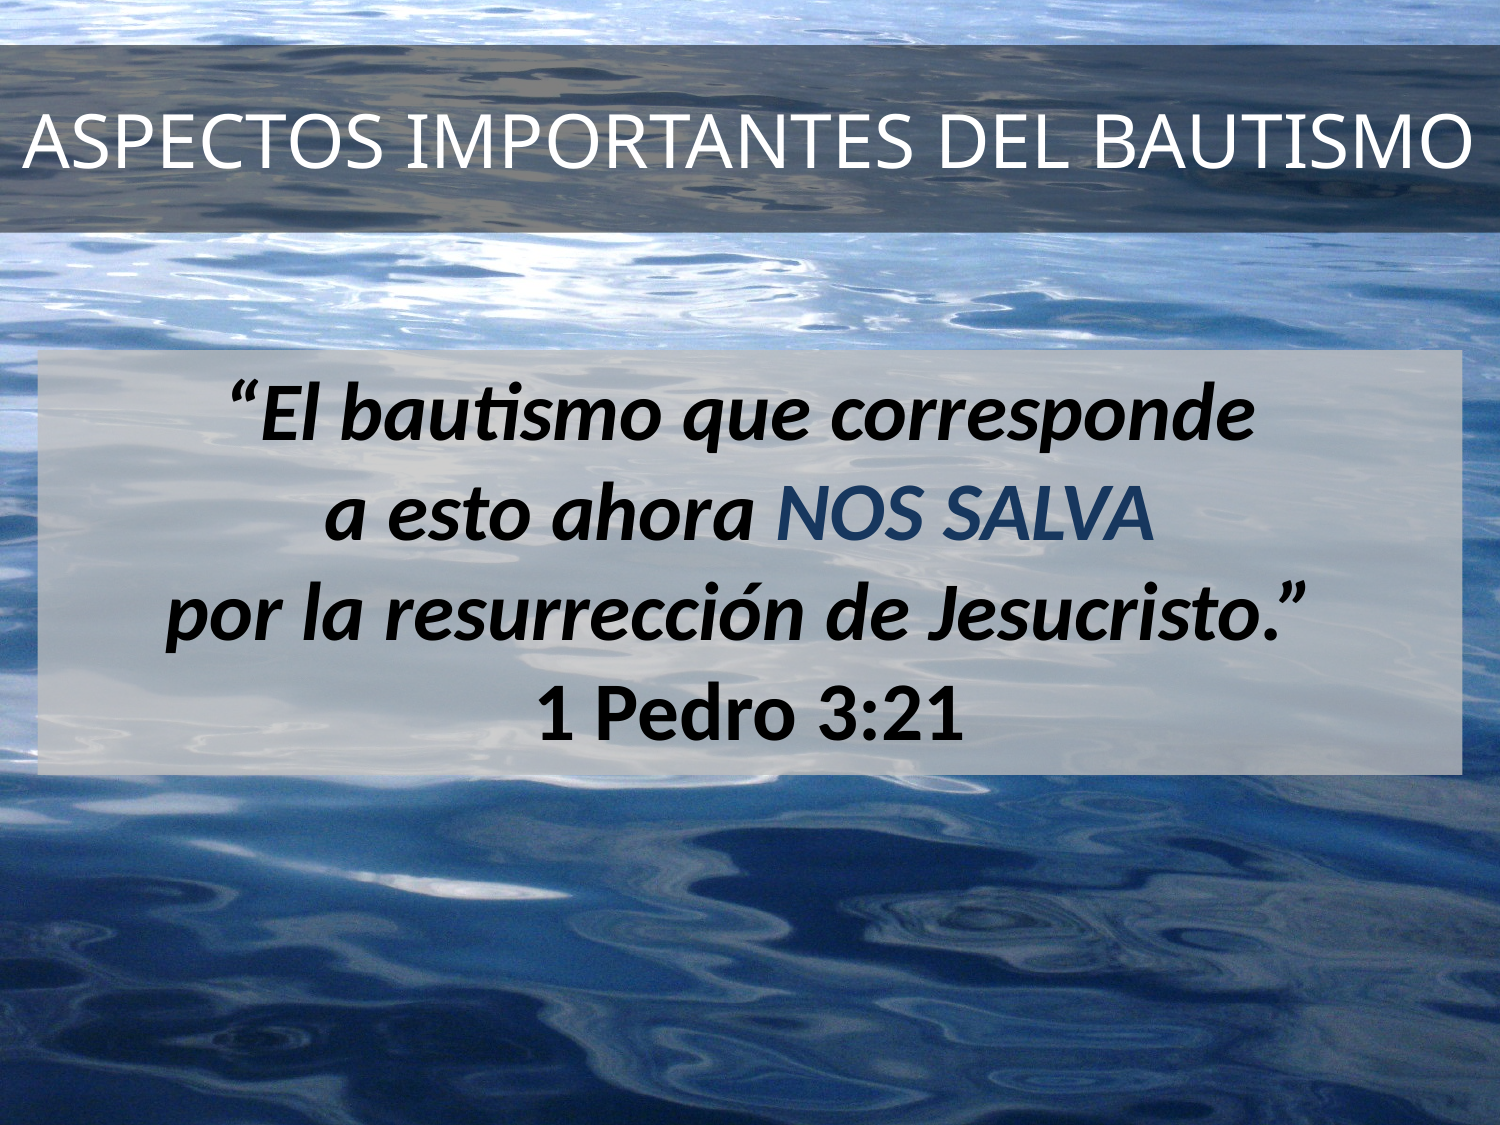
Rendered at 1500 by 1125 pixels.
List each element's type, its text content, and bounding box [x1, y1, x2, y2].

picture [0, 233, 1500, 1125]
picture [0, 0, 1500, 45]
list “El bautismo que corresponde a esto ahora NOS SALVA por la resurrección de Jesucristo.” 1 Pedro 3:21 [37, 350, 1463, 775]
title ASPECTOS IMPORTANTES DEL BAUTISMO [0, 45, 1500, 233]
